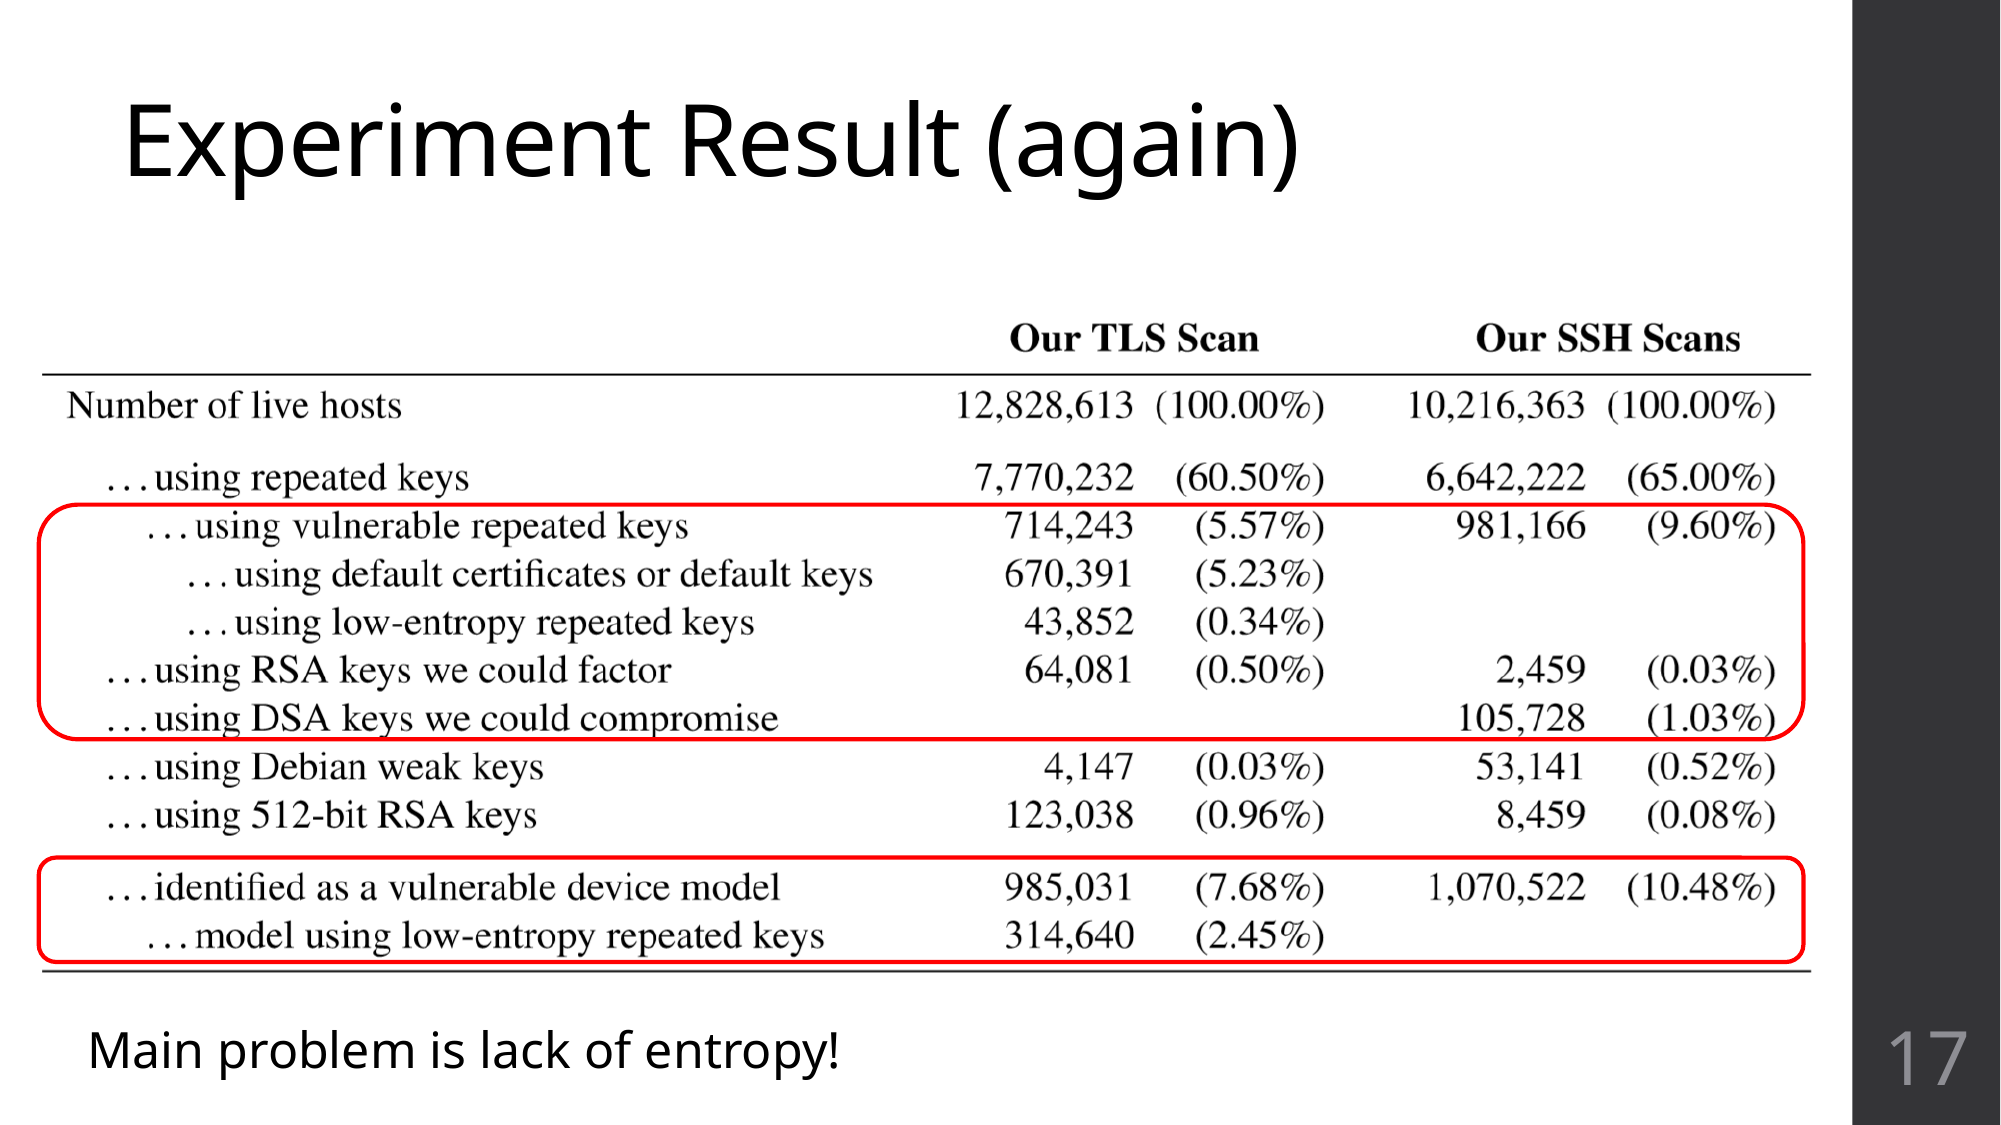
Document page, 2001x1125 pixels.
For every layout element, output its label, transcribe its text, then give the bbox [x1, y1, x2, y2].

text_box Main problem is lack of entropy! [72, 1010, 857, 1086]
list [22, 289, 1840, 986]
title Experiment Result (again) [106, 45, 1659, 206]
slide_number 17 [1852, 1012, 2000, 1110]
